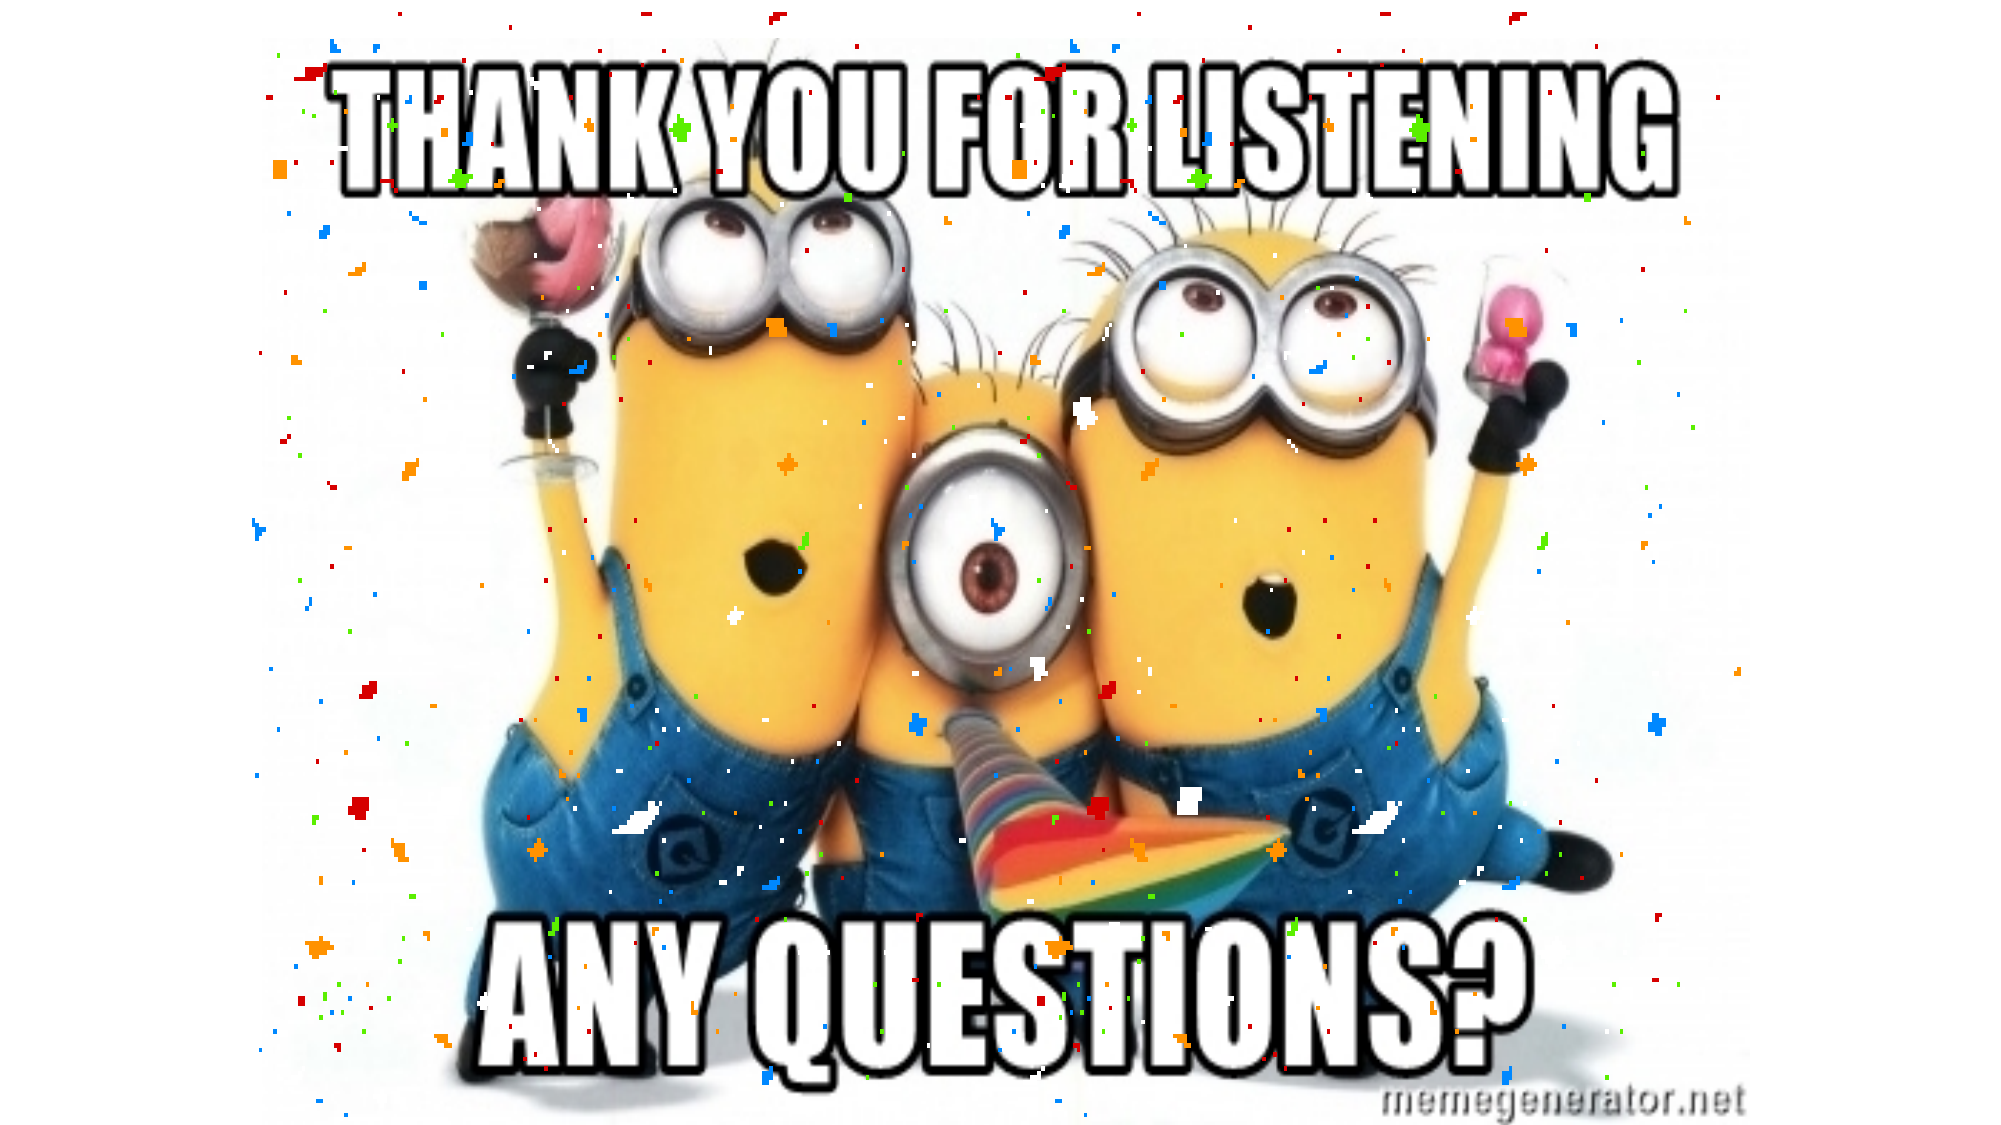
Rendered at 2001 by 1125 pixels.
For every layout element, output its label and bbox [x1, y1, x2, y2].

picture [252, 12, 1788, 1125]
